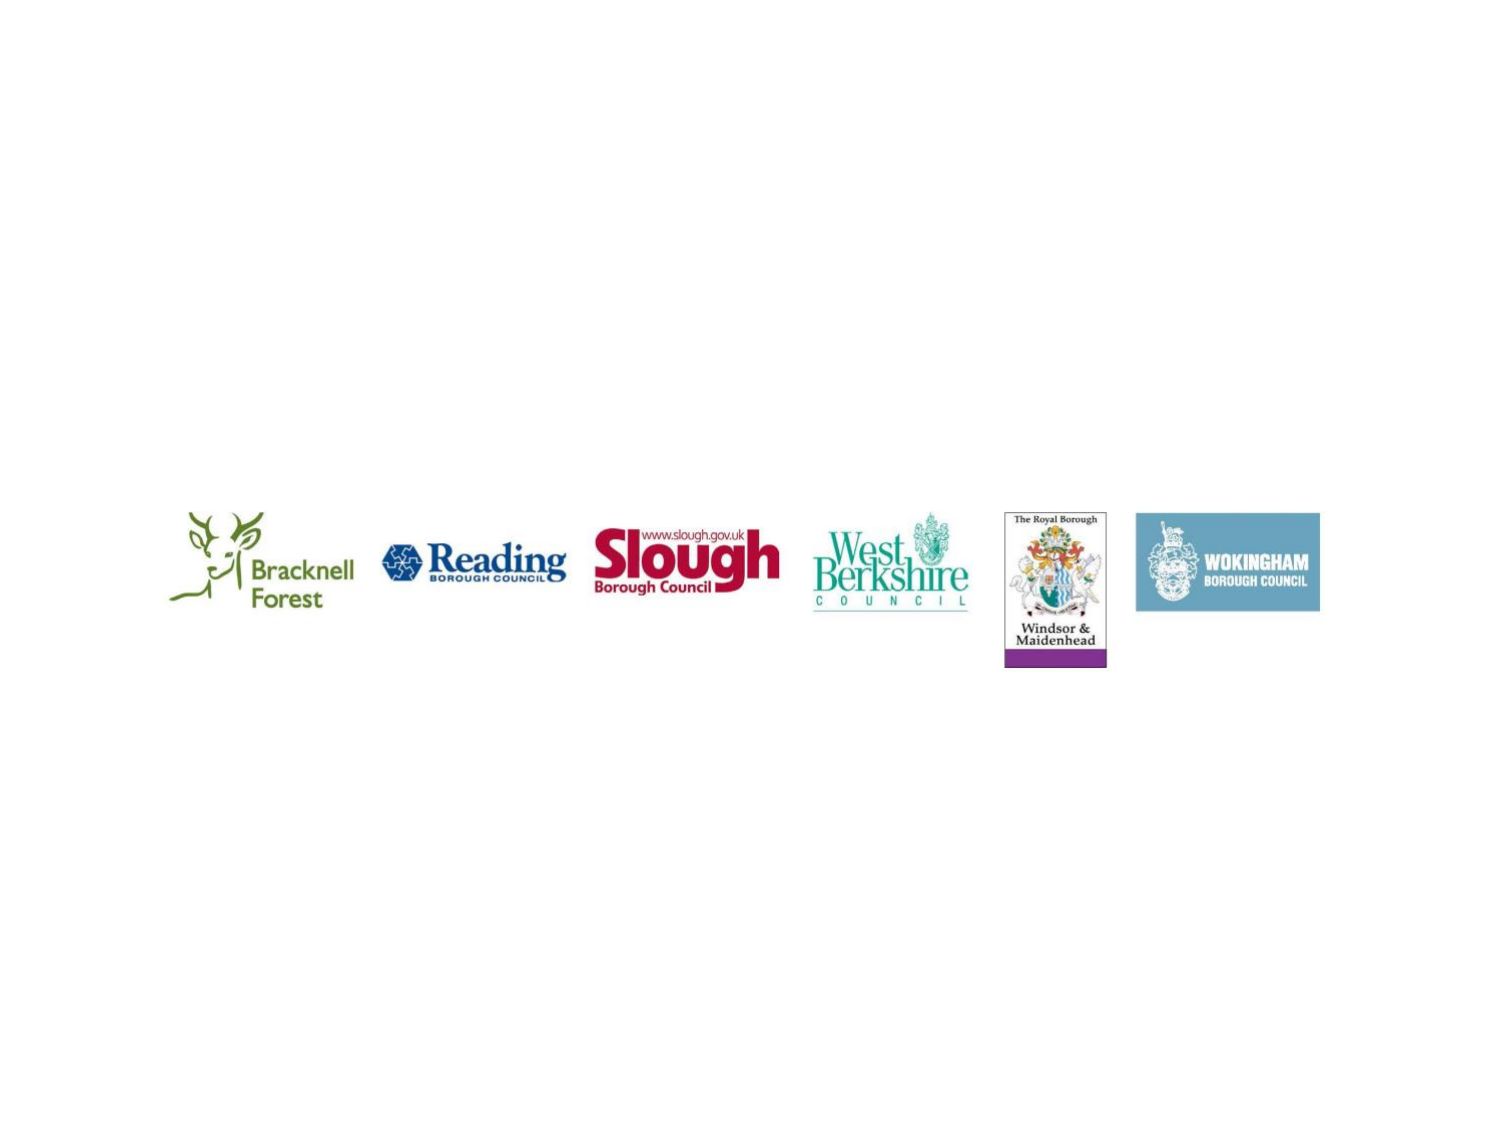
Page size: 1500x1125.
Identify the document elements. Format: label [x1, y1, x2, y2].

picture [139, 479, 1361, 688]
